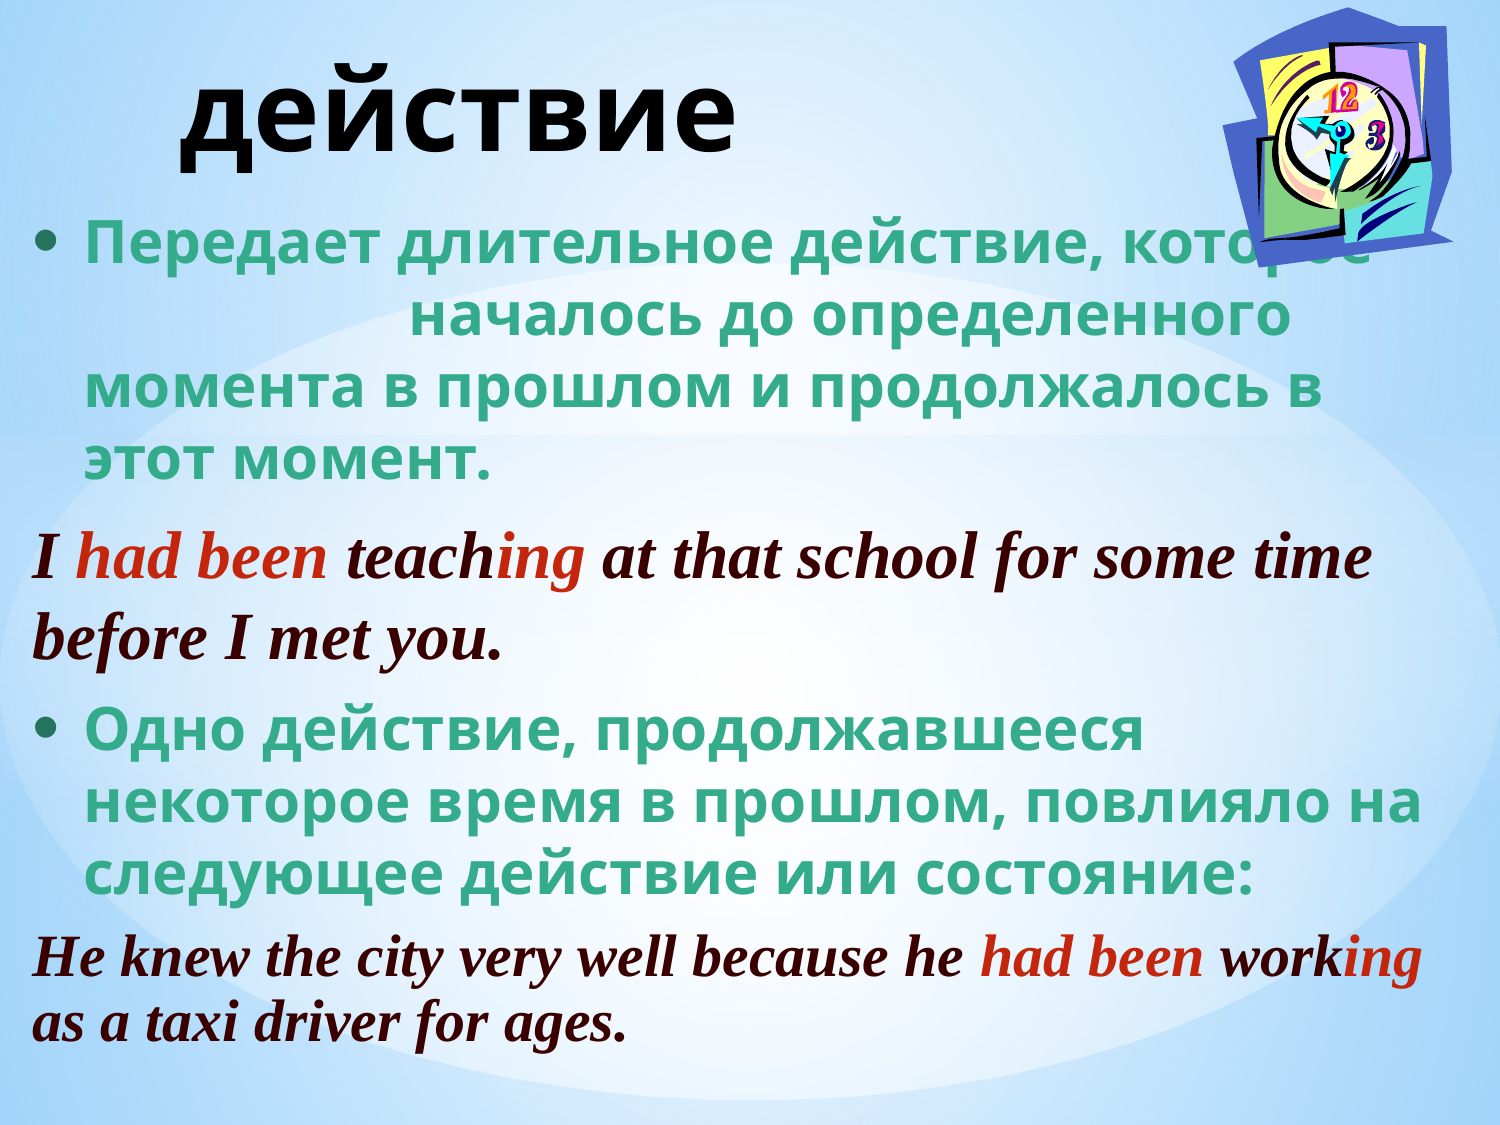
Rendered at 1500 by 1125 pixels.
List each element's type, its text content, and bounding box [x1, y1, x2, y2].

title действие [134, 30, 1216, 138]
subtitle Передает длительное действие, которое началось до определенного момента в прошлом и продолжалось в этот момент. I had been teaching at that school for some time before I met you. Одно действие, продолжавшееся некоторое время в прошлом, повлияло на следующее действие или состояние: He knew the city very well because he had been working as a taxi driver for ages. [17, 196, 1483, 1071]
picture [1222, 5, 1457, 271]
